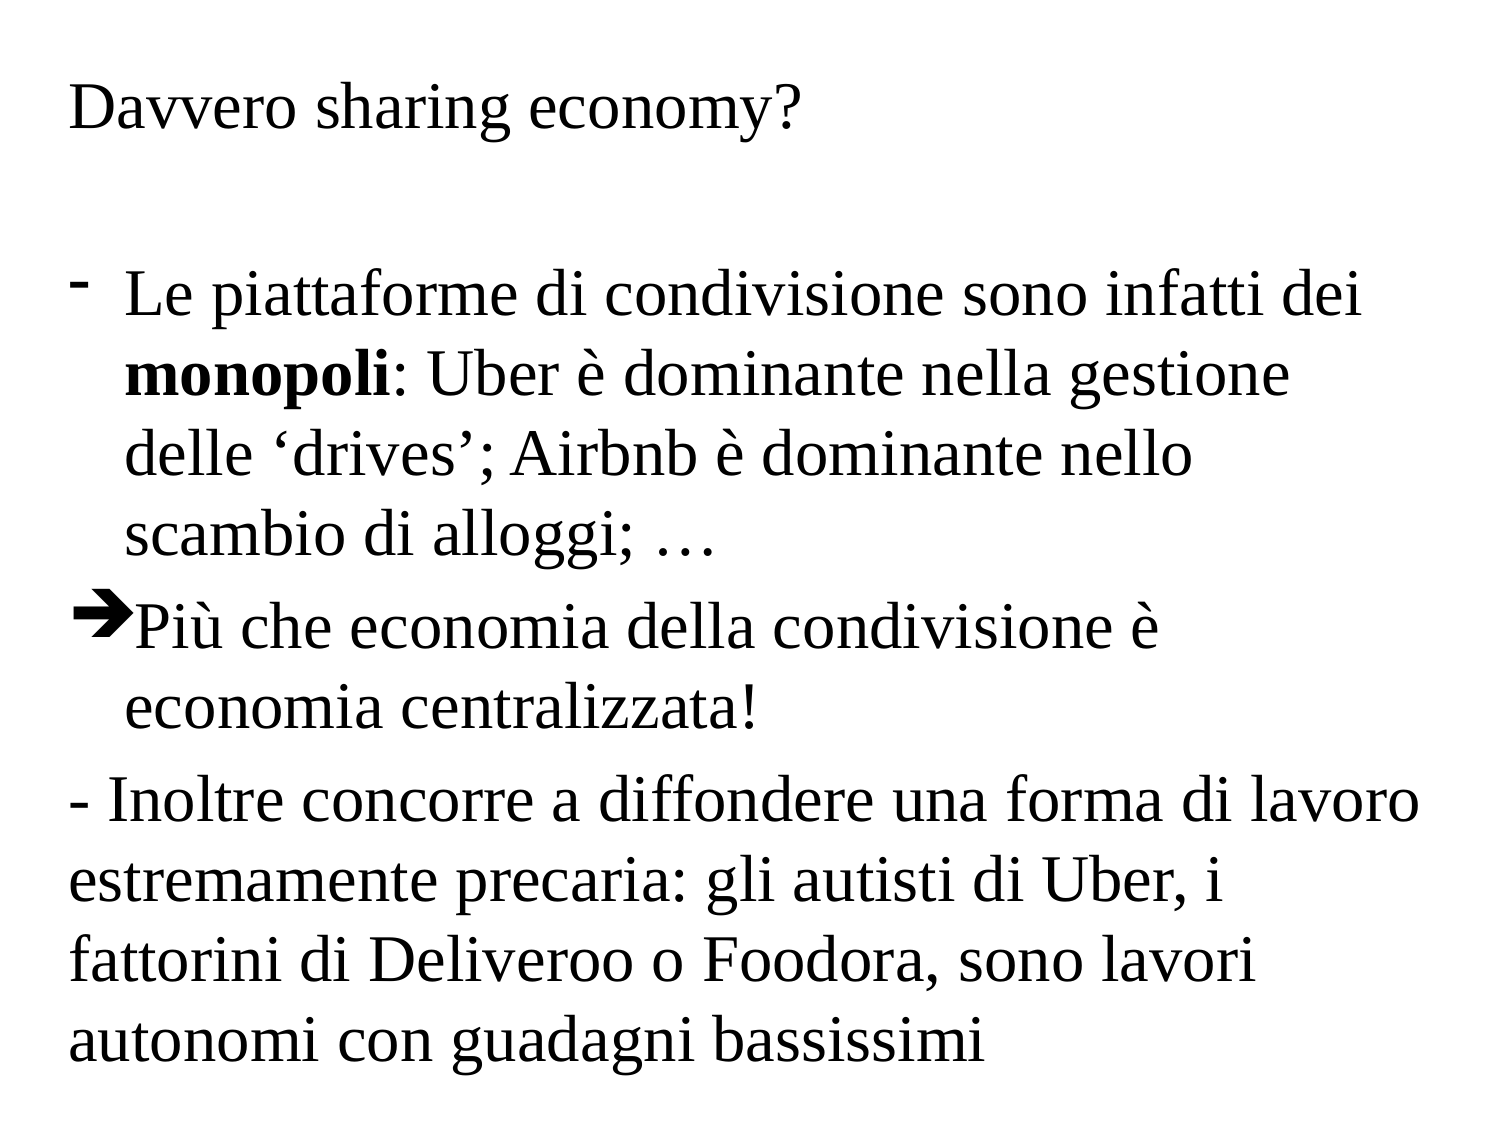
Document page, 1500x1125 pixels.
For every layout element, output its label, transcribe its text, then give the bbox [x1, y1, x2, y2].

list Davvero sharing economy? Le piattaforme di condivisione sono infatti dei monopoli: Uber è dominante nella gestione delle ‘drives’; Airbnb è dominante nello scambio di alloggi; … Più che economia della condivisione è economia centralizzata! - Inoltre concorre a diffondere una forma di lavoro estremamente precaria: gli autisti di Uber, i fattorini di Deliveroo o Foodora, sono lavori autonomi con guadagni bassissimi [52, 54, 1449, 1092]
